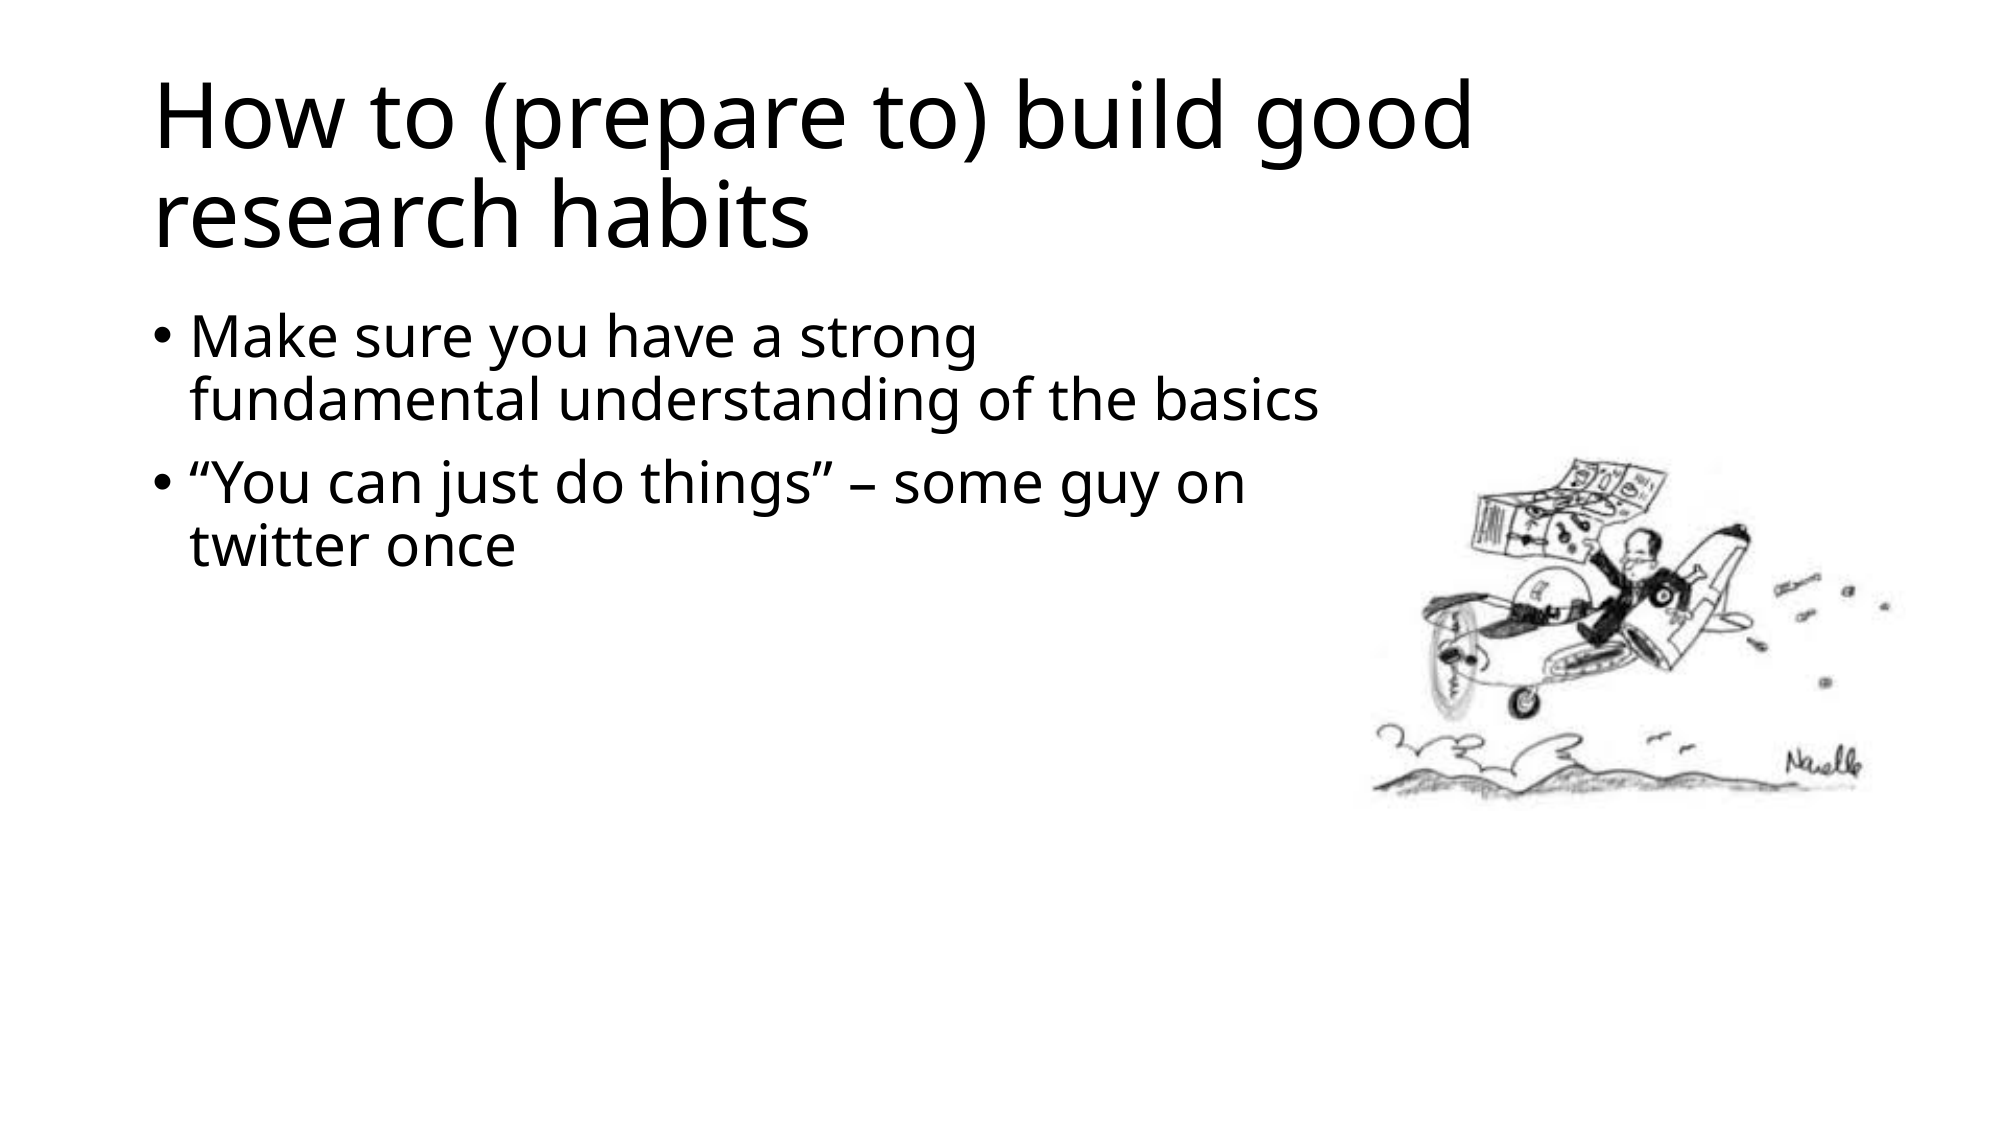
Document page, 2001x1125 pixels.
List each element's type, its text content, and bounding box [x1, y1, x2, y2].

list Make sure you have a strong fundamental understanding of the basics “You can just do things” – some guy on twitter once [137, 299, 1339, 1014]
title How to (prepare to) build good research habits [137, 59, 1863, 278]
picture [1338, 440, 1933, 811]
